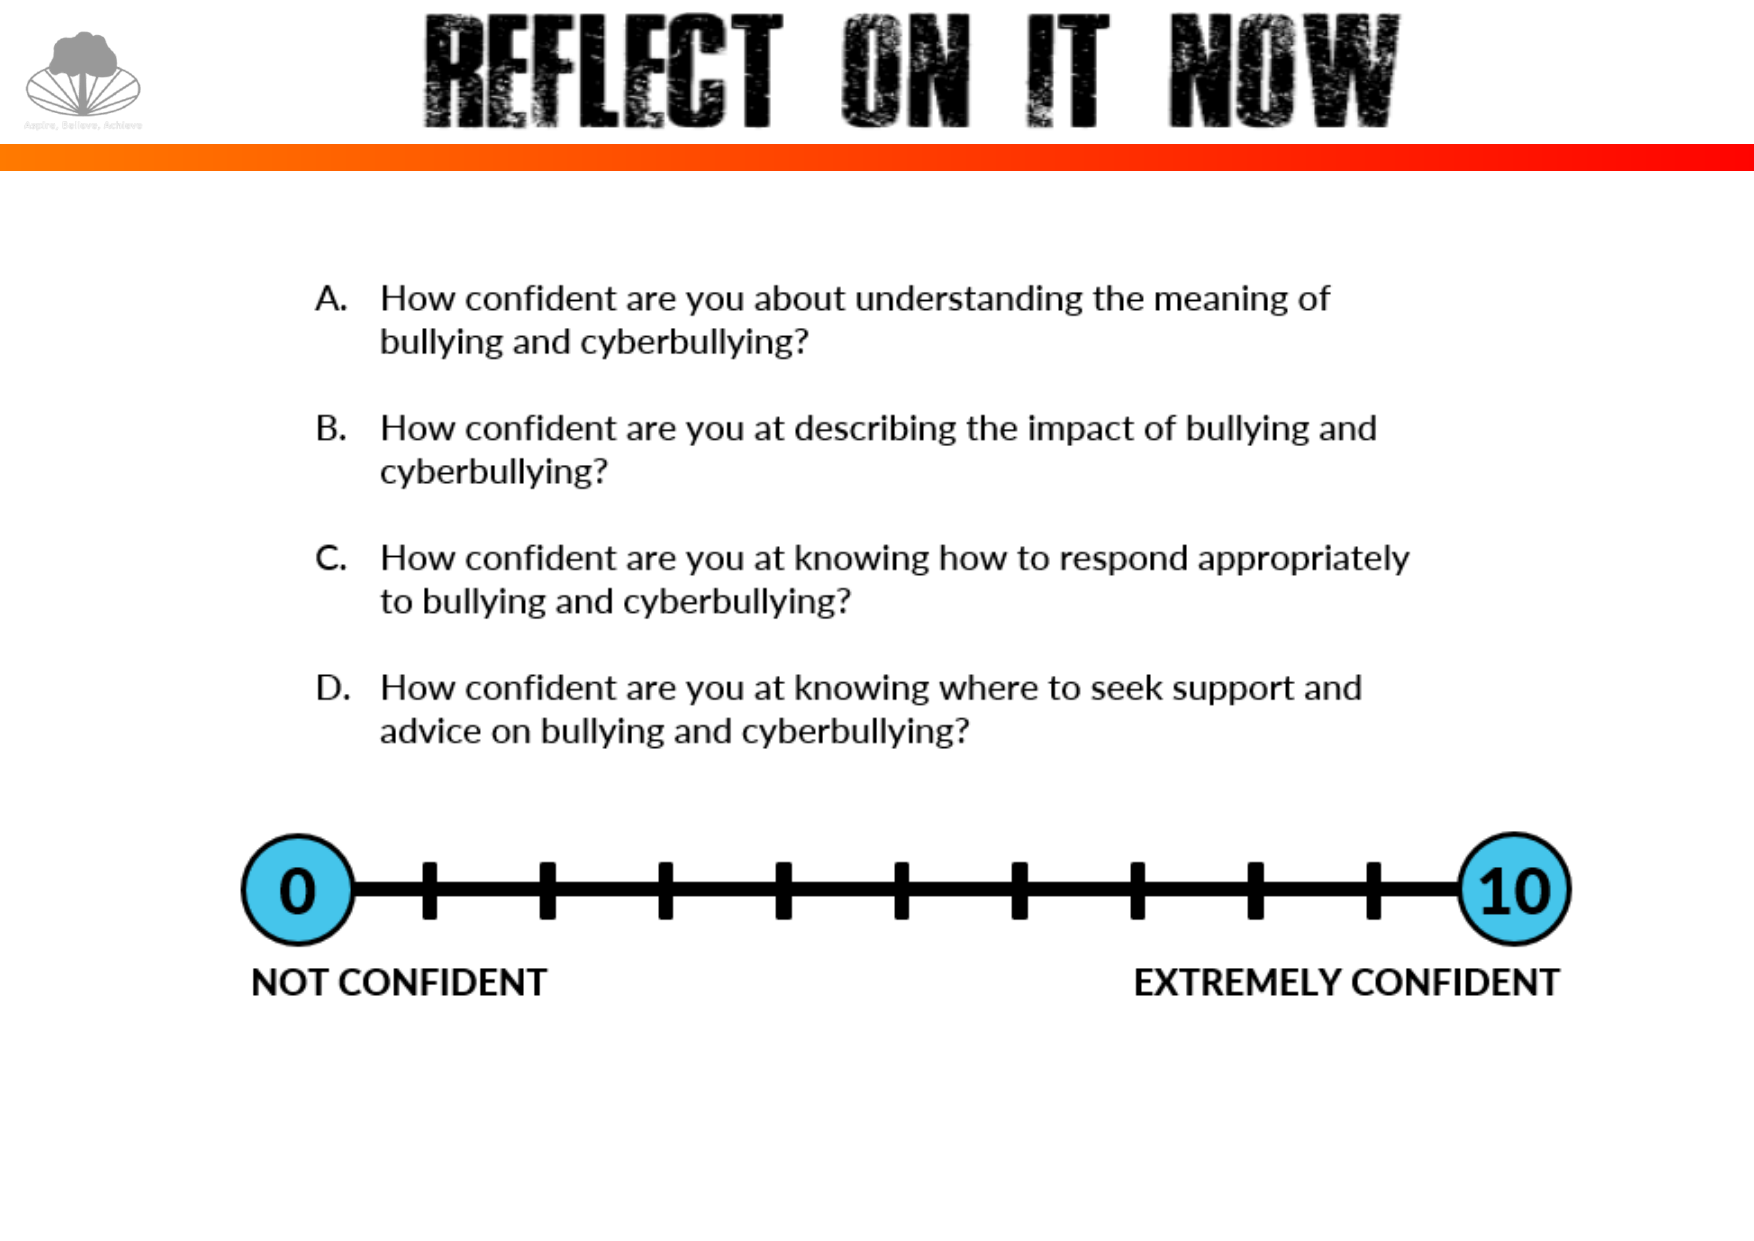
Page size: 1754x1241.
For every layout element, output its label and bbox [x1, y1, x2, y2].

picture [407, 0, 1421, 144]
text_box [0, 144, 1754, 171]
picture [19, 15, 146, 133]
picture [176, 255, 1616, 1051]
